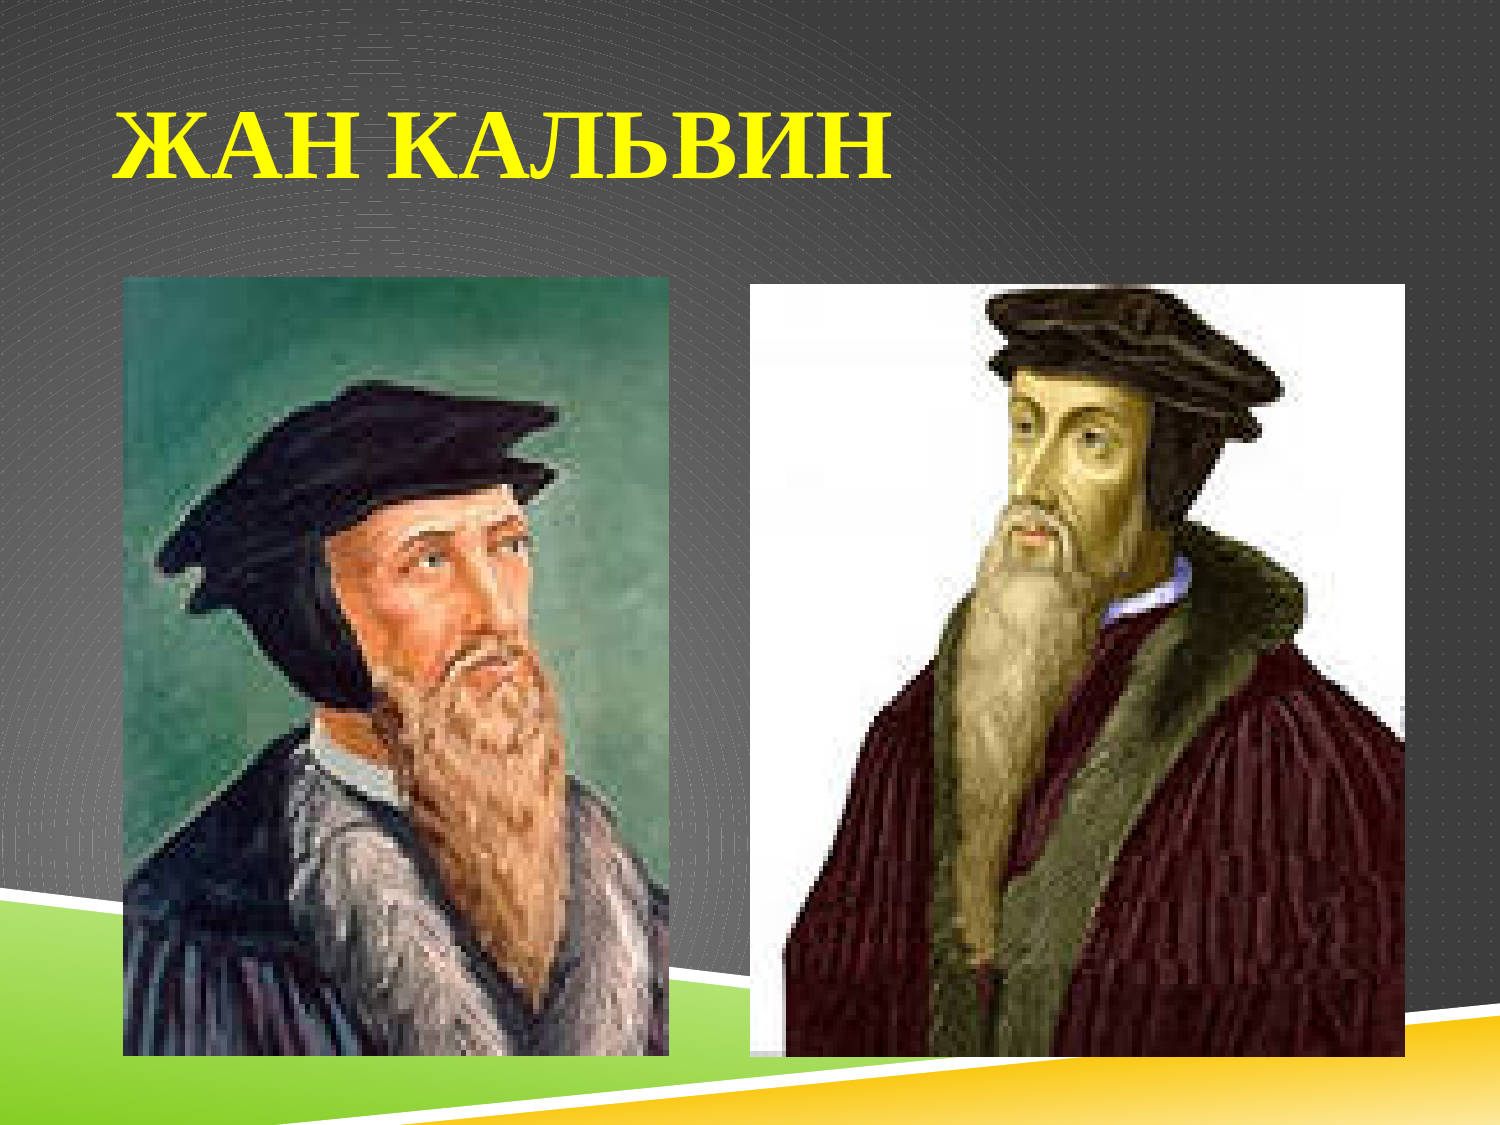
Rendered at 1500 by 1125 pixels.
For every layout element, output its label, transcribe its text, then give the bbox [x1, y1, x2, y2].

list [749, 283, 1405, 1058]
title Жан Кальвин [112, 45, 1388, 233]
picture [123, 277, 669, 1057]
